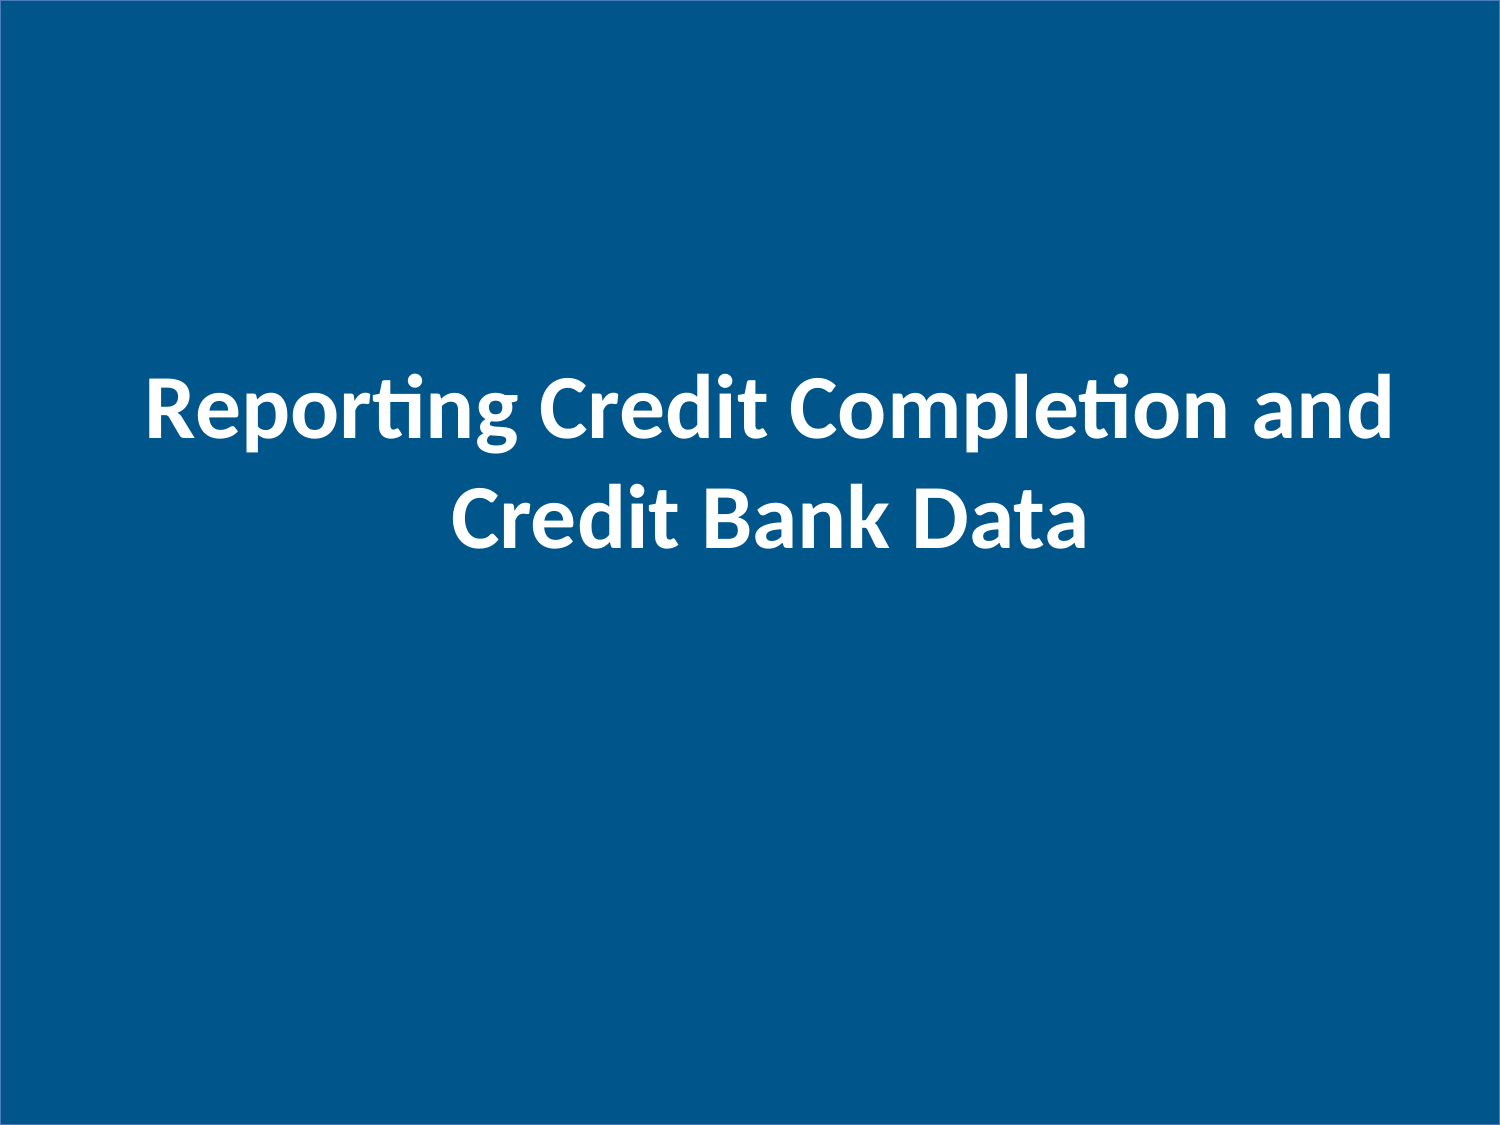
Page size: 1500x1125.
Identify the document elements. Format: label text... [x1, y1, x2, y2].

title Reporting Credit Completion and Credit Bank Data [75, 229, 1467, 684]
